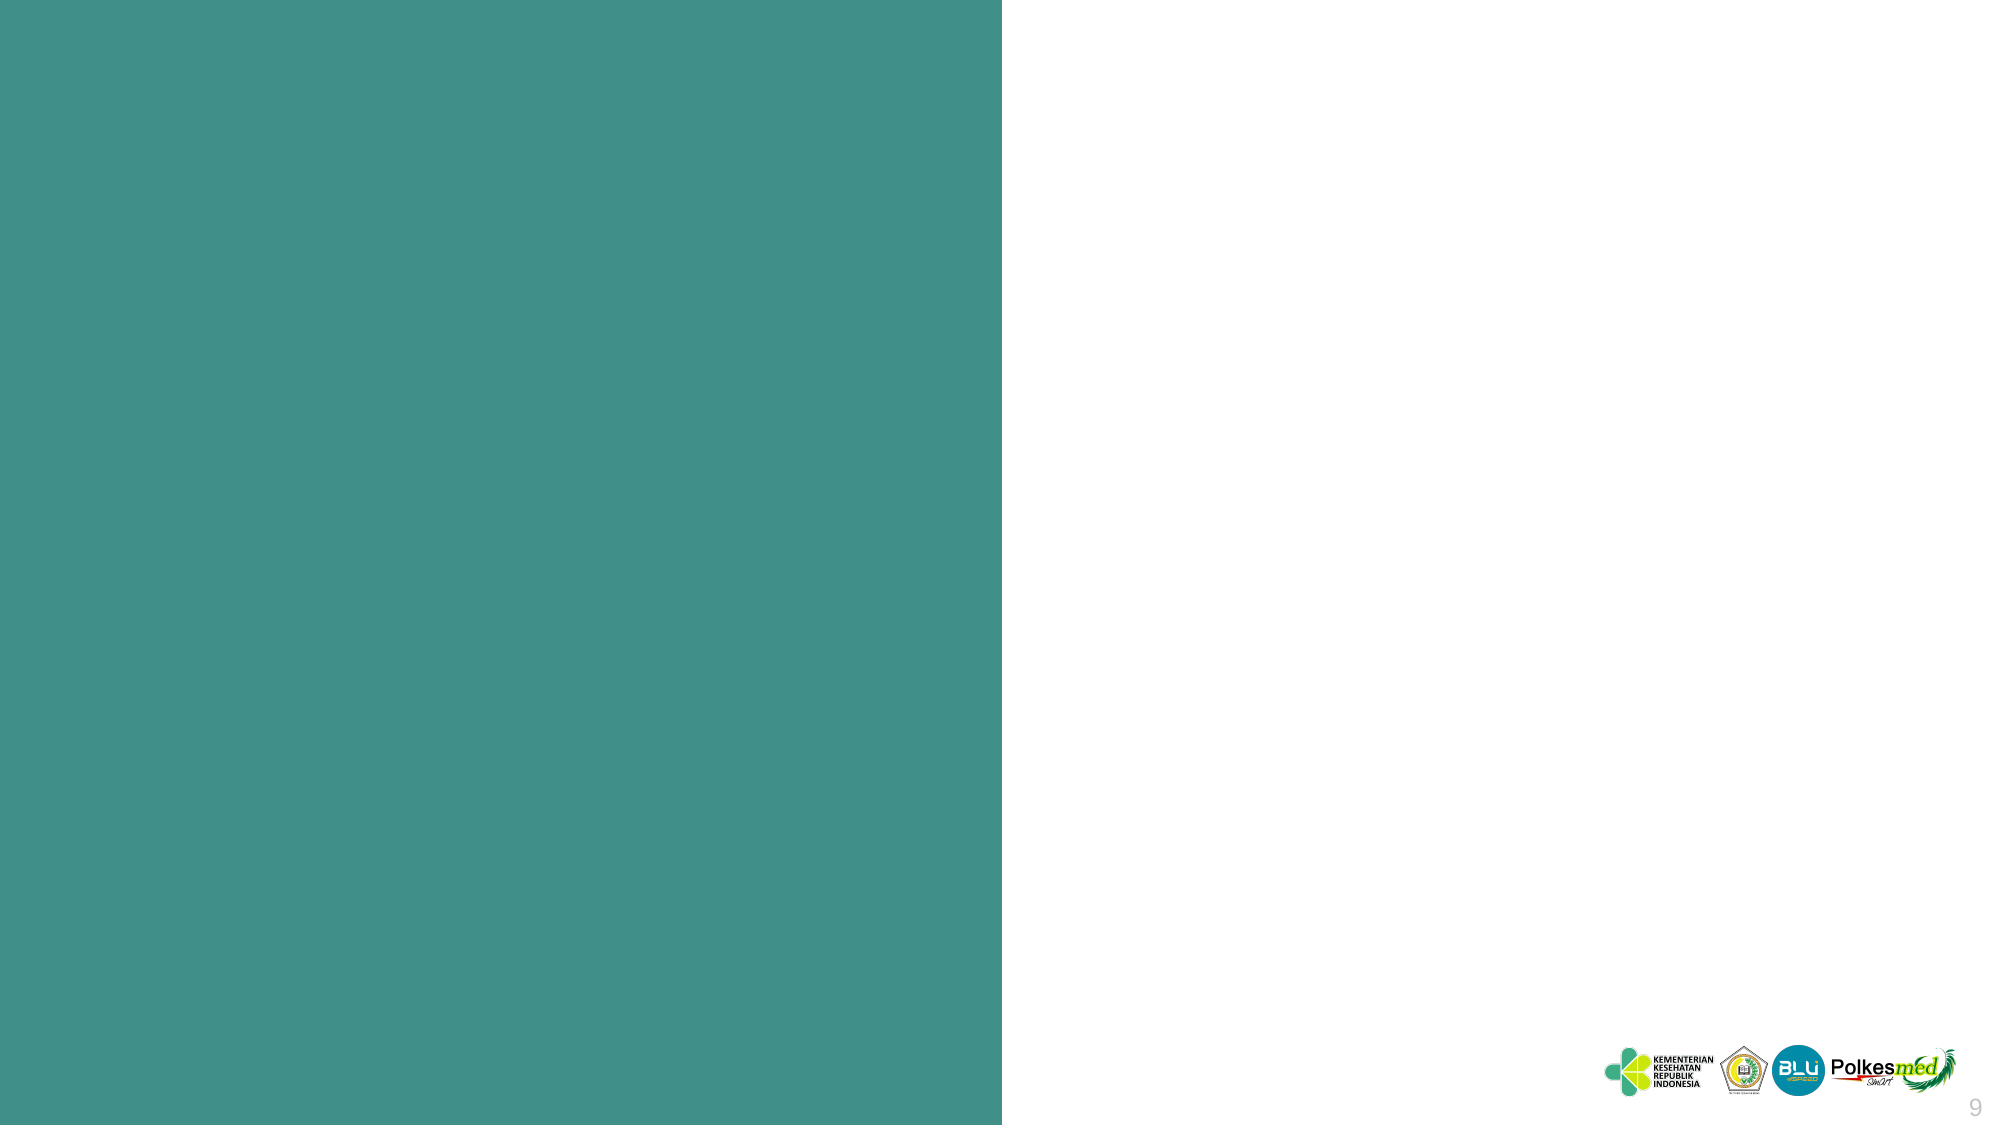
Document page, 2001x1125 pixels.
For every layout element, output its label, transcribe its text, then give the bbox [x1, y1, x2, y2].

picture [1772, 1045, 1825, 1088]
slide_number 9 [1586, 1088, 1998, 1125]
picture [1827, 1045, 1957, 1088]
picture [1603, 1046, 1716, 1088]
picture [1718, 1044, 1770, 1088]
